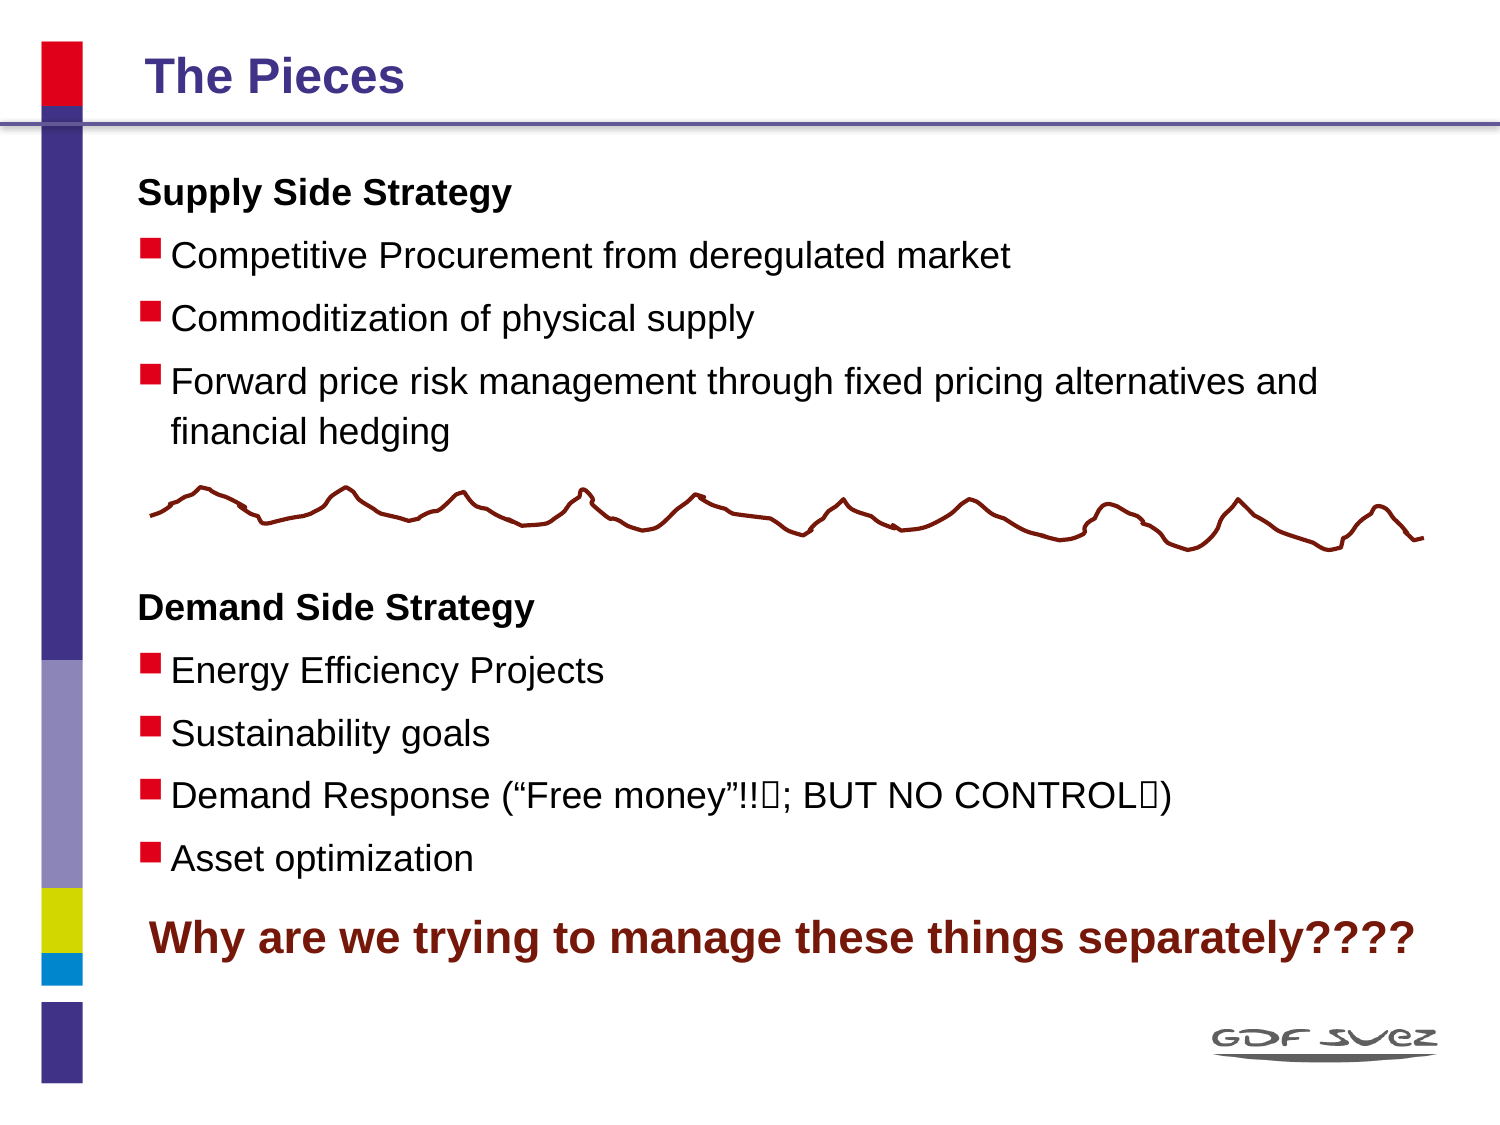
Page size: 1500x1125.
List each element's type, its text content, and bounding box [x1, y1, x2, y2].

picture [1174, 1006, 1458, 1083]
text_box [149, 485, 1425, 553]
text_box Why are we trying to manage these things separately???? [134, 900, 1453, 970]
list Supply Side Strategy Competitive Procurement from deregulated market Commoditization of physical supply Forward price risk management through fixed pricing alternatives and financial hedging Demand Side Strategy Energy Efficiency Projects Sustainability goals Demand Response (“Free money”!!; BUT NO CONTROL) Asset optimization [137, 162, 1442, 900]
title The Pieces [144, 50, 1365, 125]
